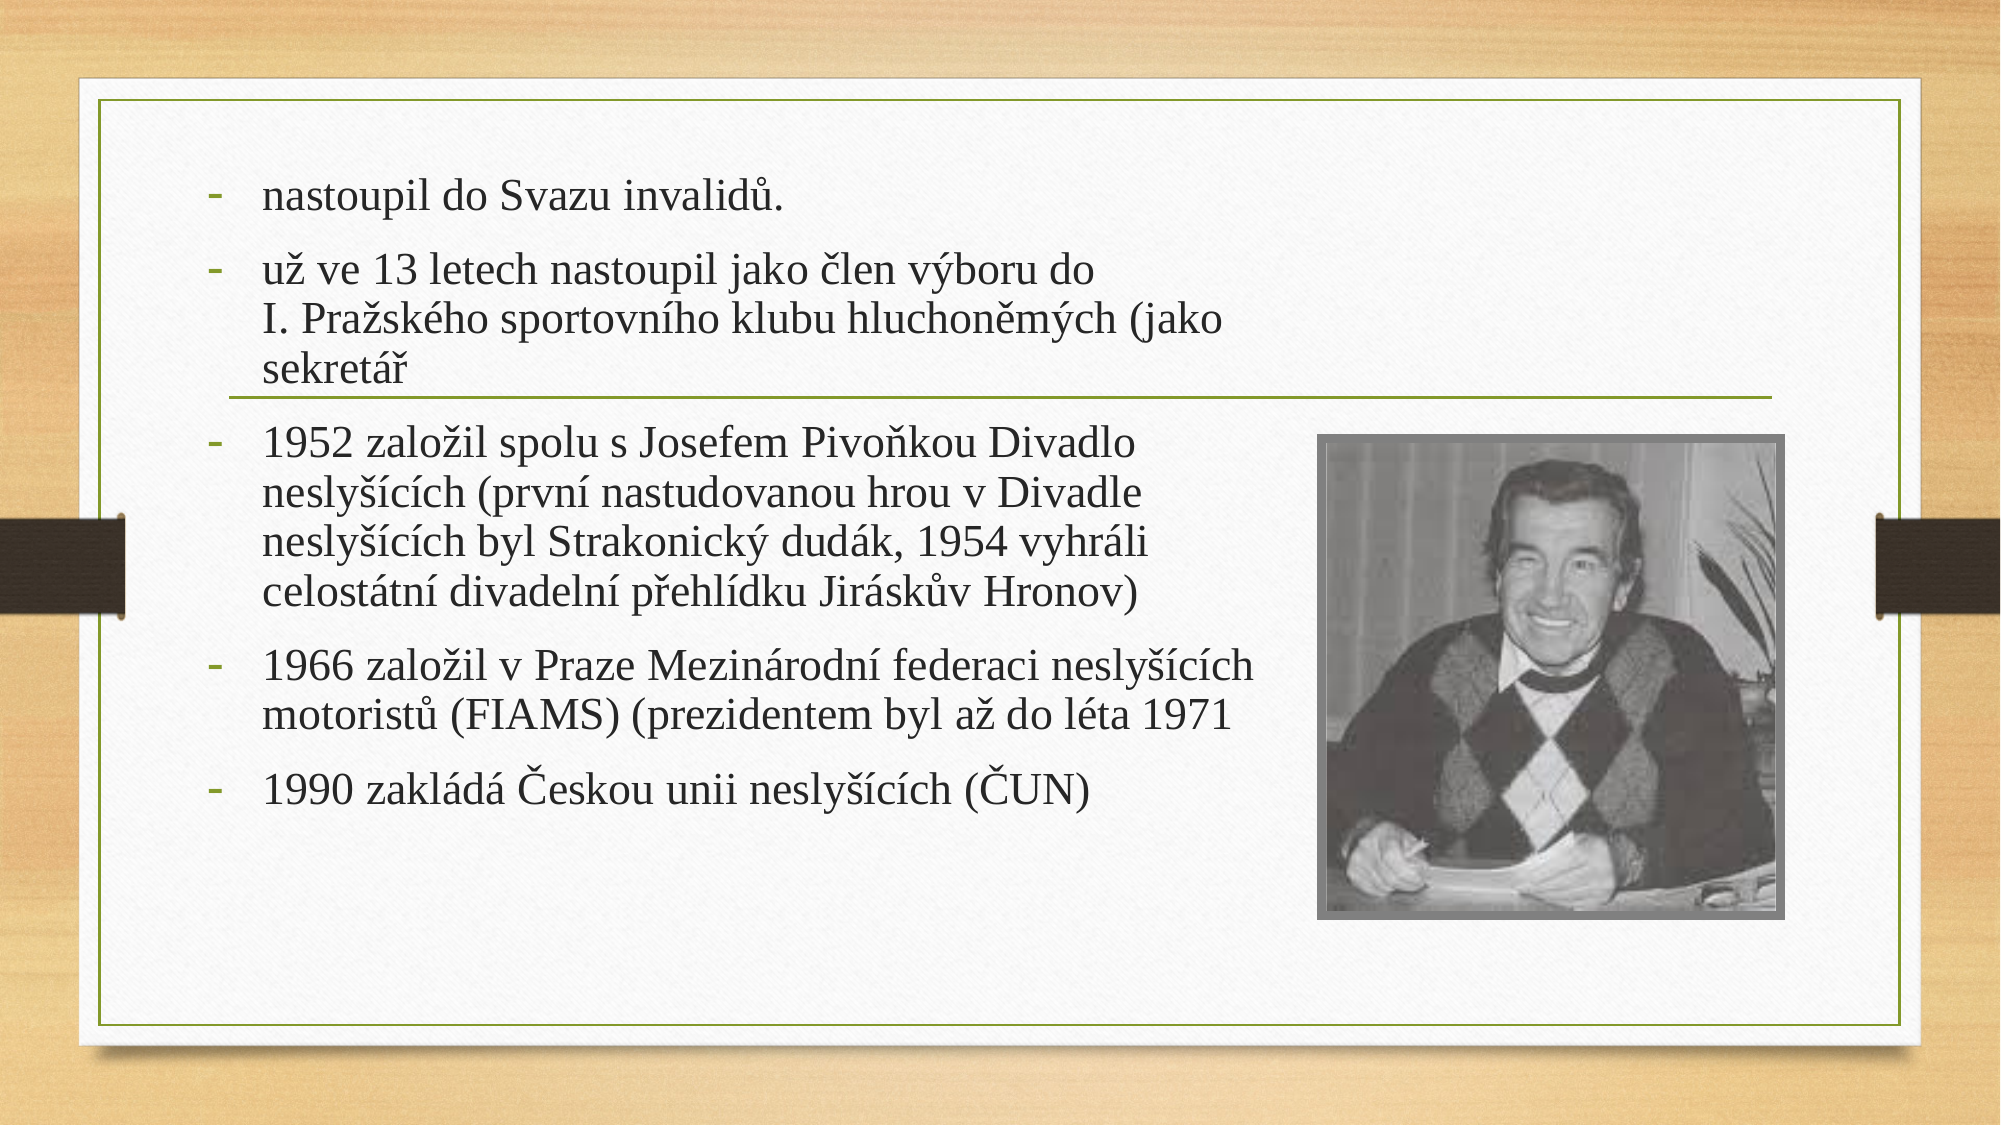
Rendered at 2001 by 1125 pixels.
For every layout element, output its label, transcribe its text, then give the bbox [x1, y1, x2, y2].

list nastoupil do Svazu invalidů. už ve 13 letech nastoupil jako člen výboru do I. Pražského sportovního klubu hluchoněmých (jako sekretář 1952 založil spolu s Josefem Pivoňkou Divadlo neslyšících (první nastudovanou hrou v Divadle neslyšících byl Strakonický dudák, 1954 vyhráli celostátní divadelní přehlídku Jiráskův Hronov) 1966 založil v Praze Mezinárodní federaci neslyšících motoristů (FIAMS) (prezidentem byl až do léta 1971 1990 zakládá Českou unii neslyšících (ČUN) [191, 163, 1282, 935]
picture [0, 0, 2001, 1125]
